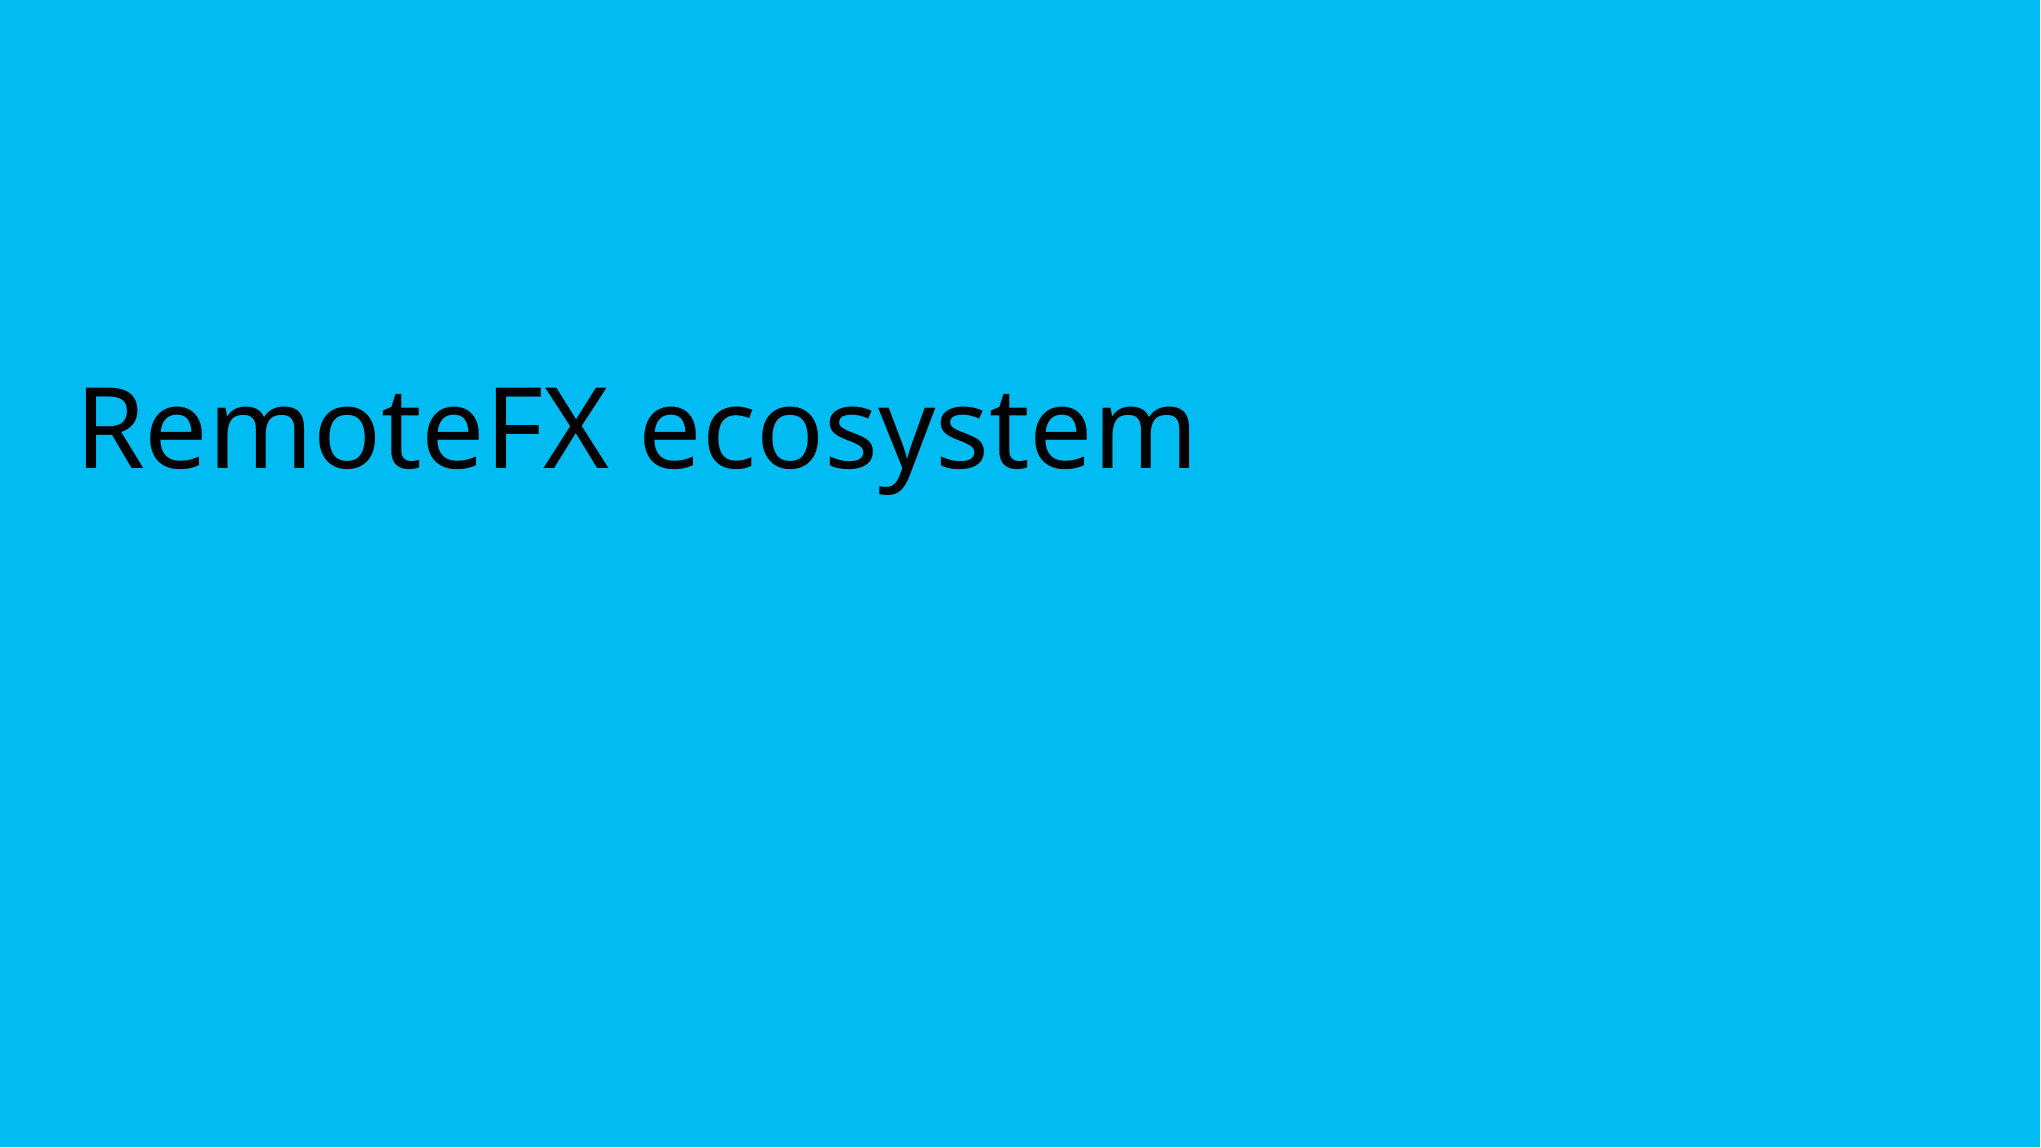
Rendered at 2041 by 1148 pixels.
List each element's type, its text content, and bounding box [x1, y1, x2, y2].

title RemoteFX ecosystem [45, 348, 1996, 499]
